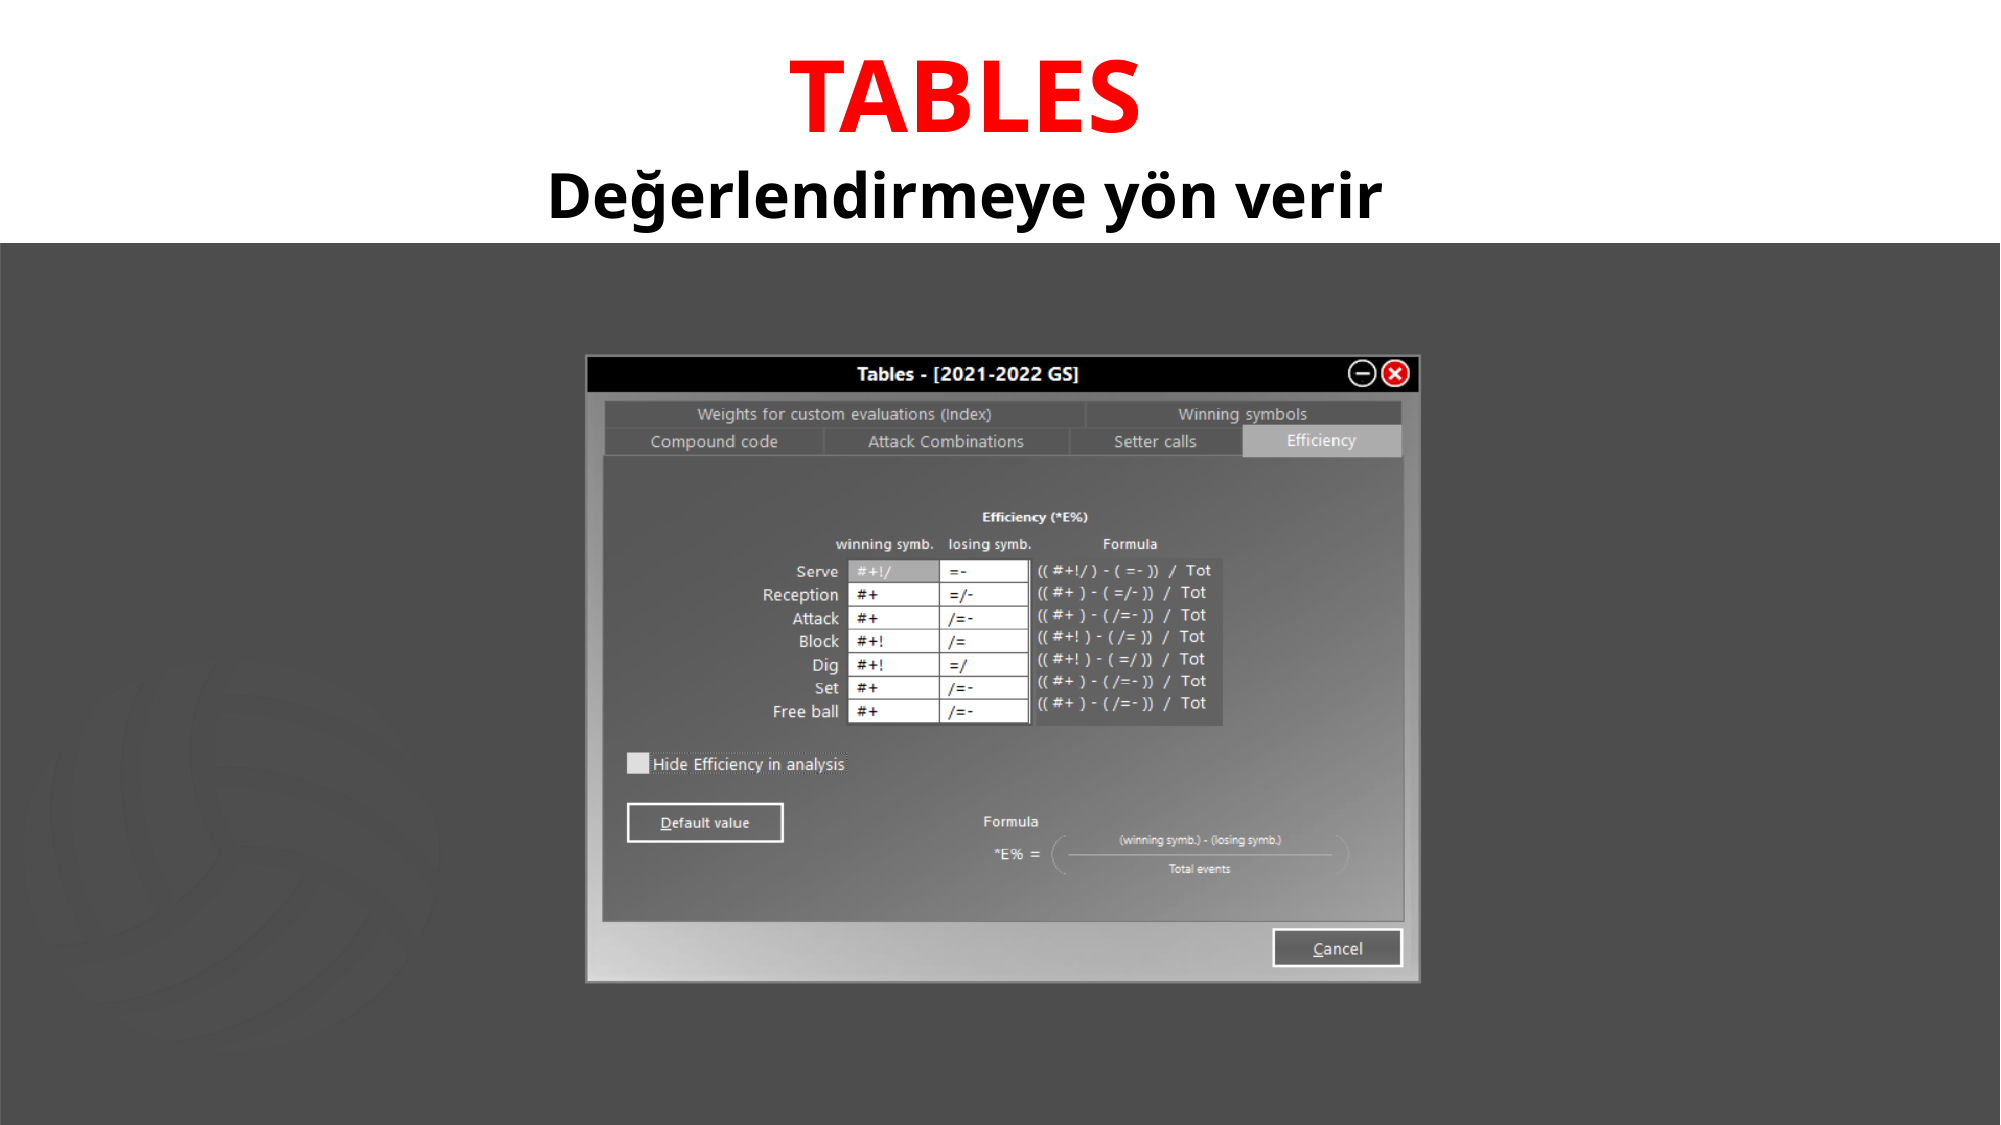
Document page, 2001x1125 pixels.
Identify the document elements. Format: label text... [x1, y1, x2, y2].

picture [0, 242, 2000, 1125]
title TABLES Değerlendirmeye yön verir [103, 25, 1829, 242]
